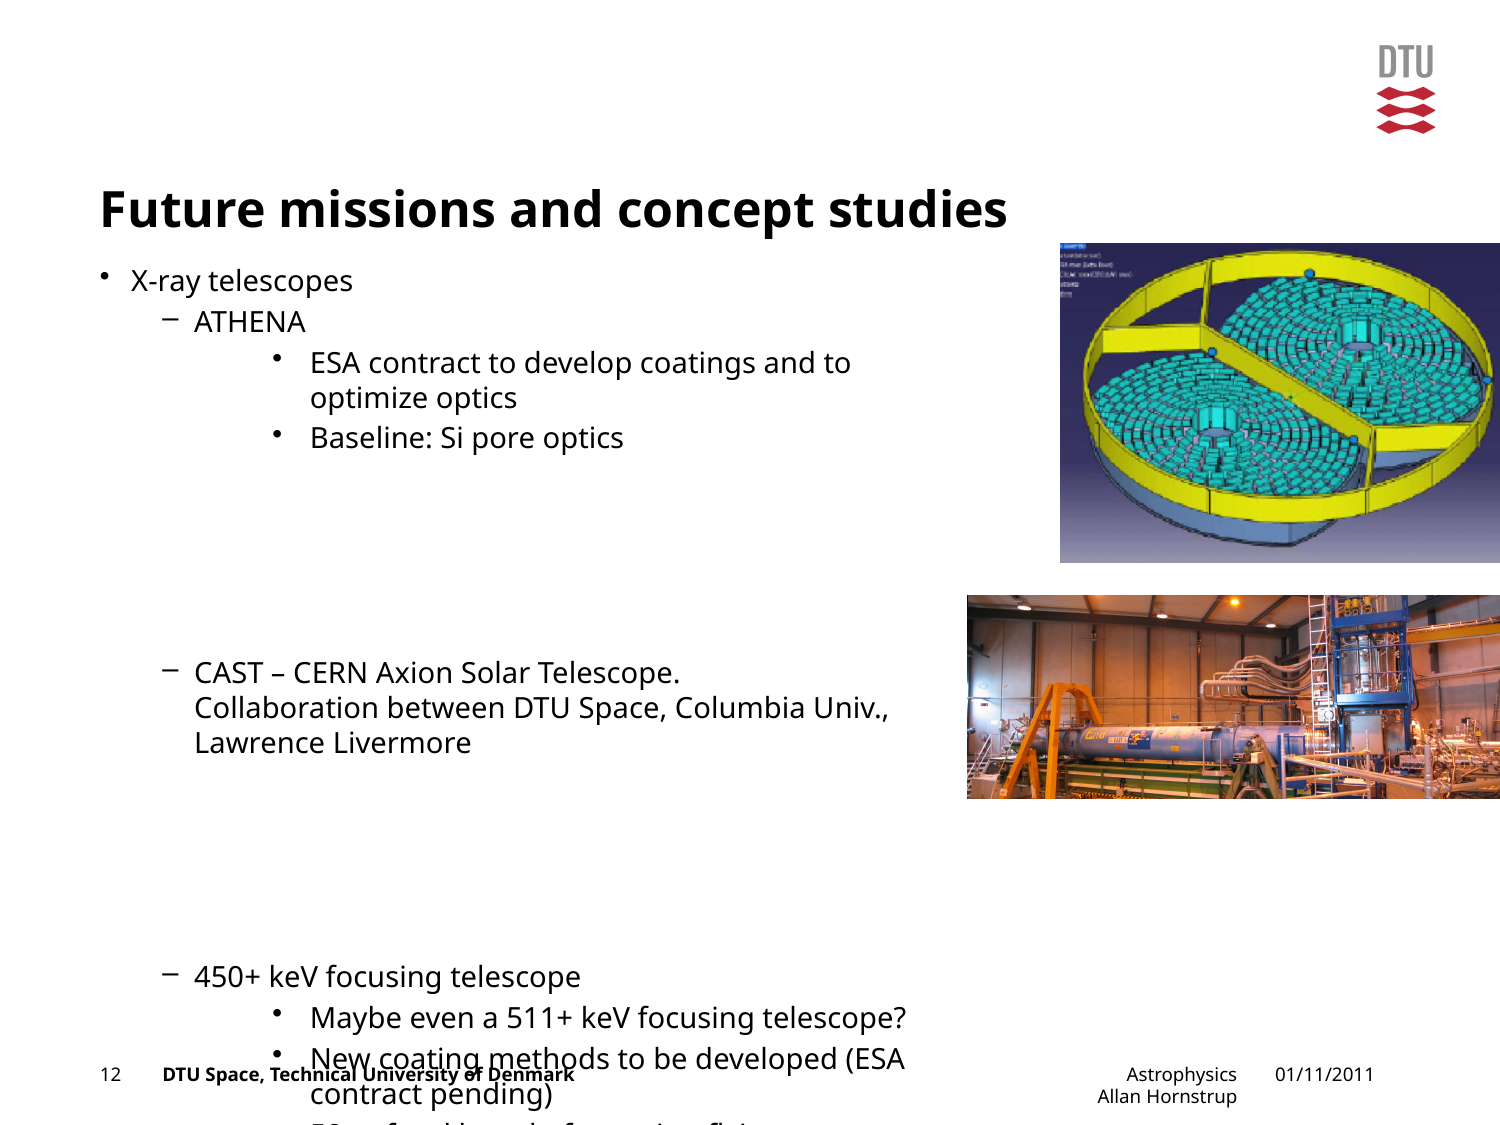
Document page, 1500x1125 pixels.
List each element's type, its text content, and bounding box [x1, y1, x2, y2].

picture [1060, 243, 1500, 563]
title Future missions and concept studies [99, 50, 1375, 238]
picture [1356, 45, 1436, 134]
list X-ray telescopes ATHENA ESA contract to develop coatings and to optimize optics Baseline: Si pore optics CAST – CERN Axion Solar Telescope. Collaboration between DTU Space, Columbia Univ., Lawrence Livermore 450+ keV focusing telescope Maybe even a 511+ keV focusing telescope? New coating methods to be developed (ESA contract pending) 50 m focal length, formation flying… [99, 262, 951, 1012]
picture [967, 595, 1500, 799]
